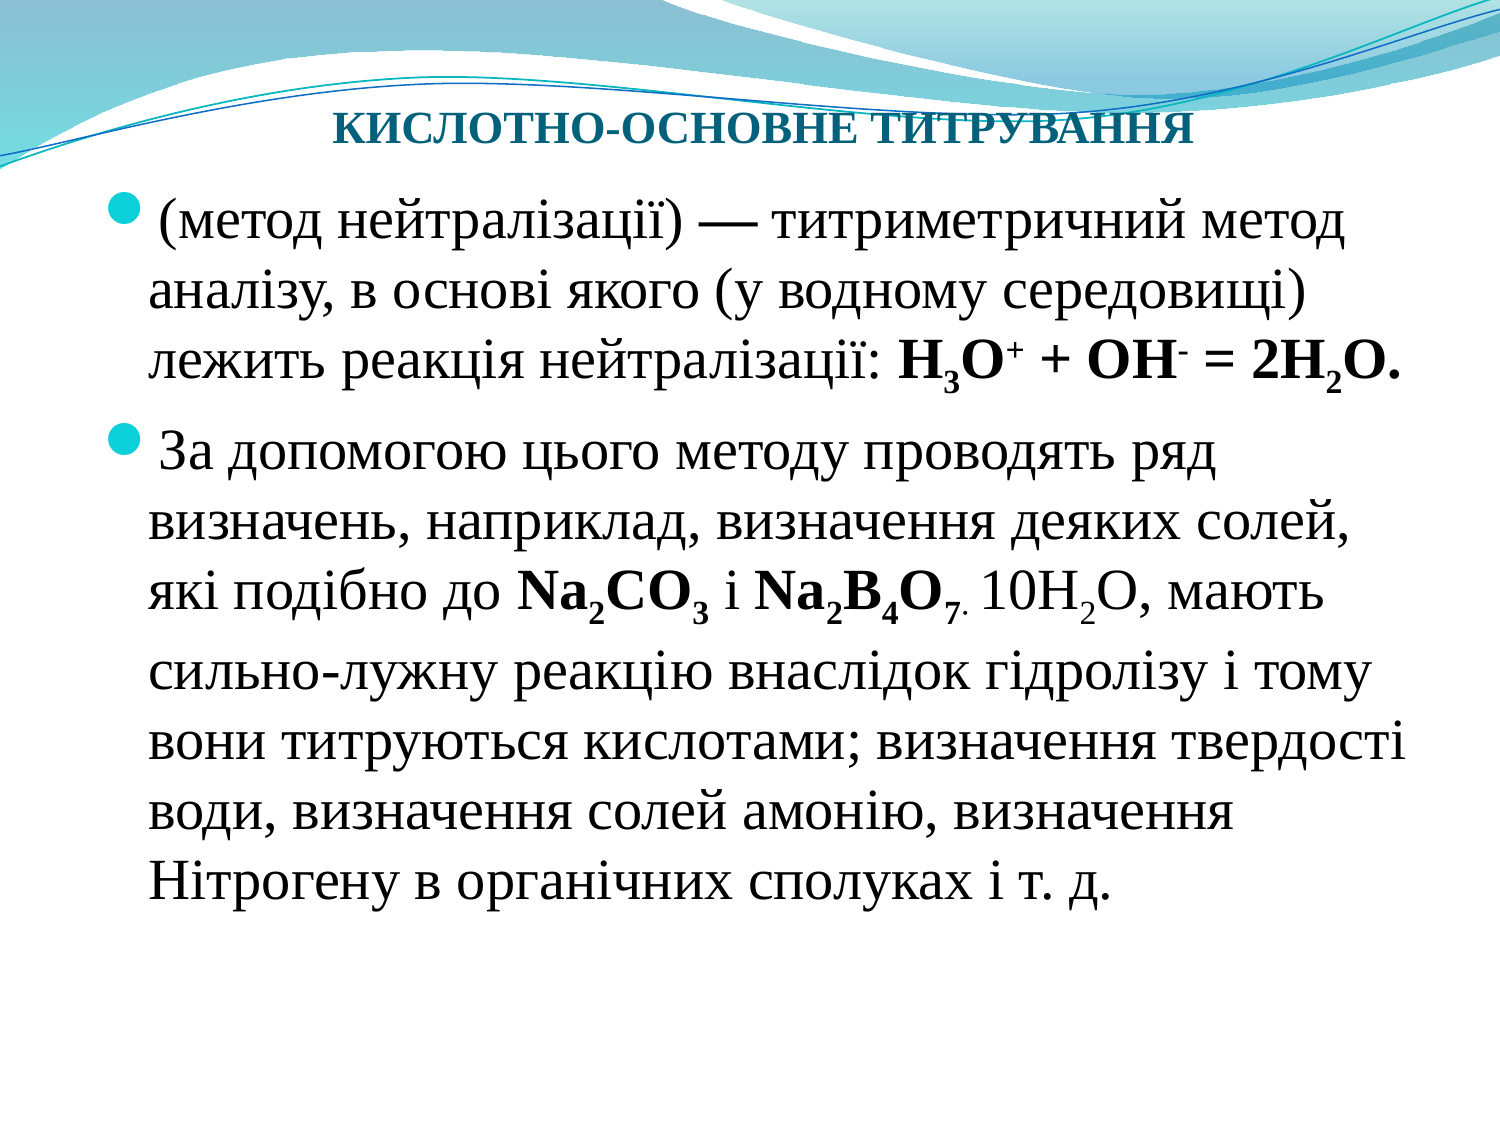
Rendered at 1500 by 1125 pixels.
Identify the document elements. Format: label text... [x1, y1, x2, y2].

title КИСЛОТНО-ОСНОВНЕ ТИТРУВАННЯ [88, 89, 1439, 172]
list (метод нейтралізації) — титриметричний метод аналізу, в основі якого (у водному середовищі) лежить реакція нейтралізації: H3O+ + OH- = 2H2O. За допомогою цього методу проводять ряд визначень, наприклад, визначення деяких солей, які подібно до Na2CO3 і Na2B4O7· 10H2O, мають сильно-лужну реакцію внаслідок гідролізу і тому вони титруються кислотами; визначення твердості води, визначення солей амонію, визначення Нітрогену в органічних сполуках і т. д. [88, 172, 1439, 1067]
